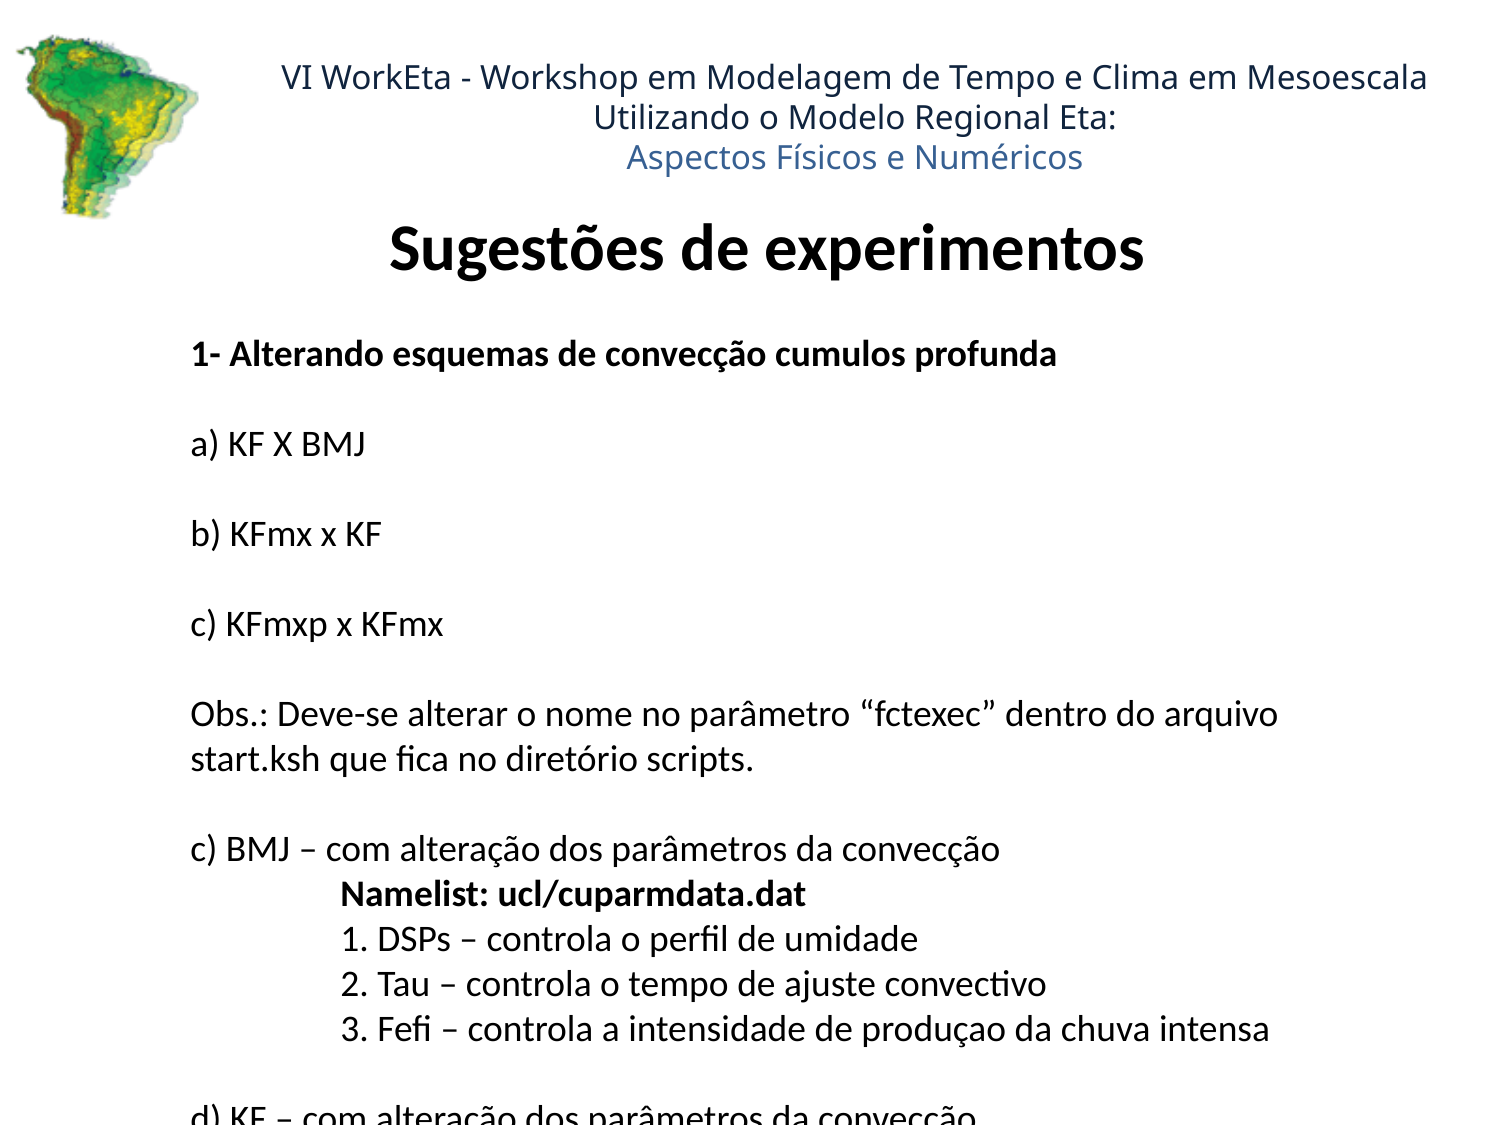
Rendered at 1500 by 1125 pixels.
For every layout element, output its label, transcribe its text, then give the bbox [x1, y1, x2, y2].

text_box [11, 23, 1477, 223]
text_box Sugestões de experimentos 1- Alterando esquemas de convecção cumulos profunda a) KF X BMJ b) KFmx x KF c) KFmxp x KFmx Obs.: Deve-se alterar o nome no parâmetro “fctexec” dentro do arquivo start.ksh que fica no diretório scripts. c) BMJ – com alteração dos parâmetros da convecção Namelist: ucl/cuparmdata.dat 1. DSPs – controla o perfil de umidade 2. Tau – controla o tempo de ajuste convectivo 3. Fefi – controla a intensidade de produçao da chuva intensa d) KF – com alteração dos parâmetros da convecção 1. Fdx – Controla fração de água liquida convertida para chuva [175, 231, 1360, 1125]
